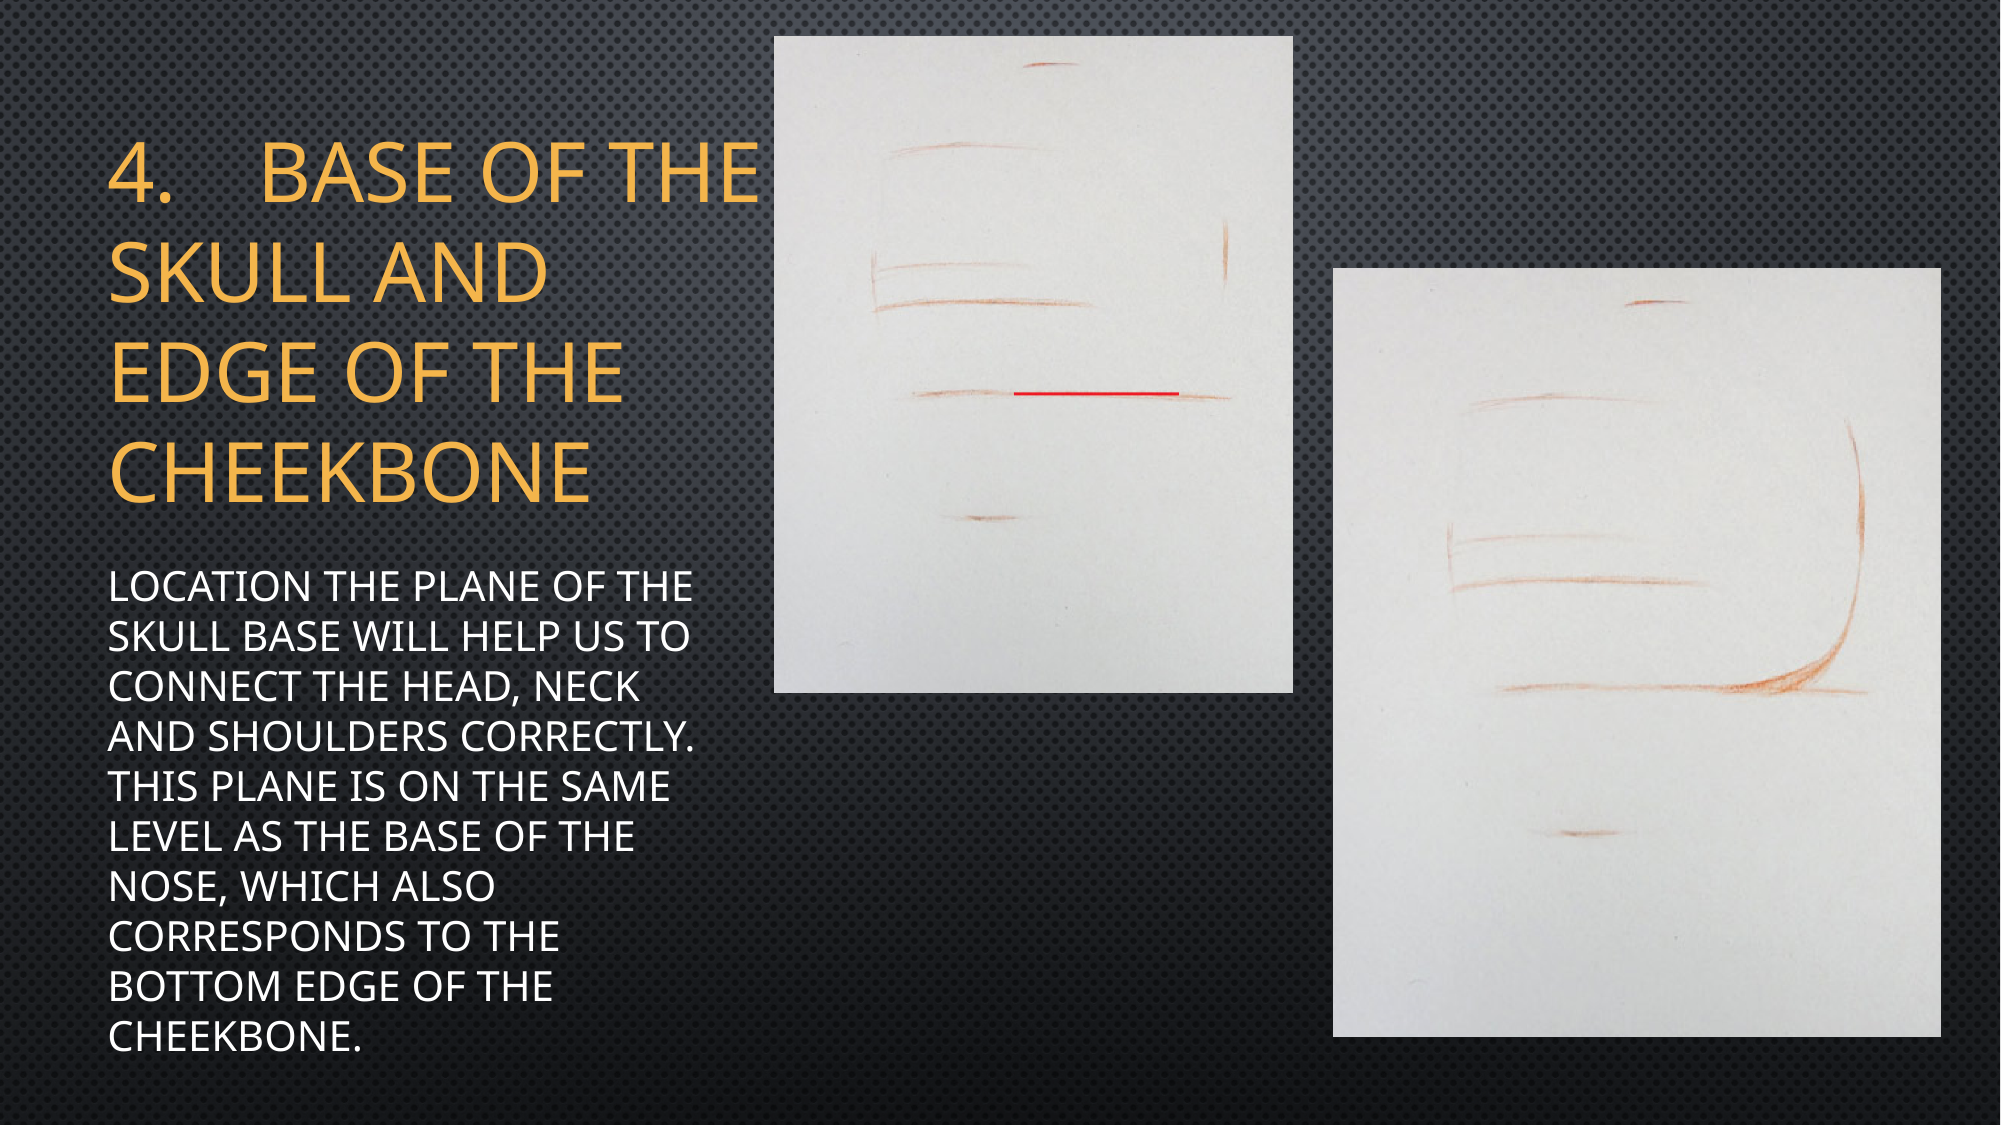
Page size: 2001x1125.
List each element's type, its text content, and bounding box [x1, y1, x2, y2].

picture [773, 35, 1294, 693]
picture [1332, 267, 1941, 1037]
list Location the plane of the skull base will help us to connect the head, neck and shoulders correctly. This plane is on the same level as the base of the nose, which also corresponds to the bottom edge of the cheekbone. [92, 551, 734, 1078]
title 4. Base of the skull and edge of the cheekbone [92, 90, 773, 527]
